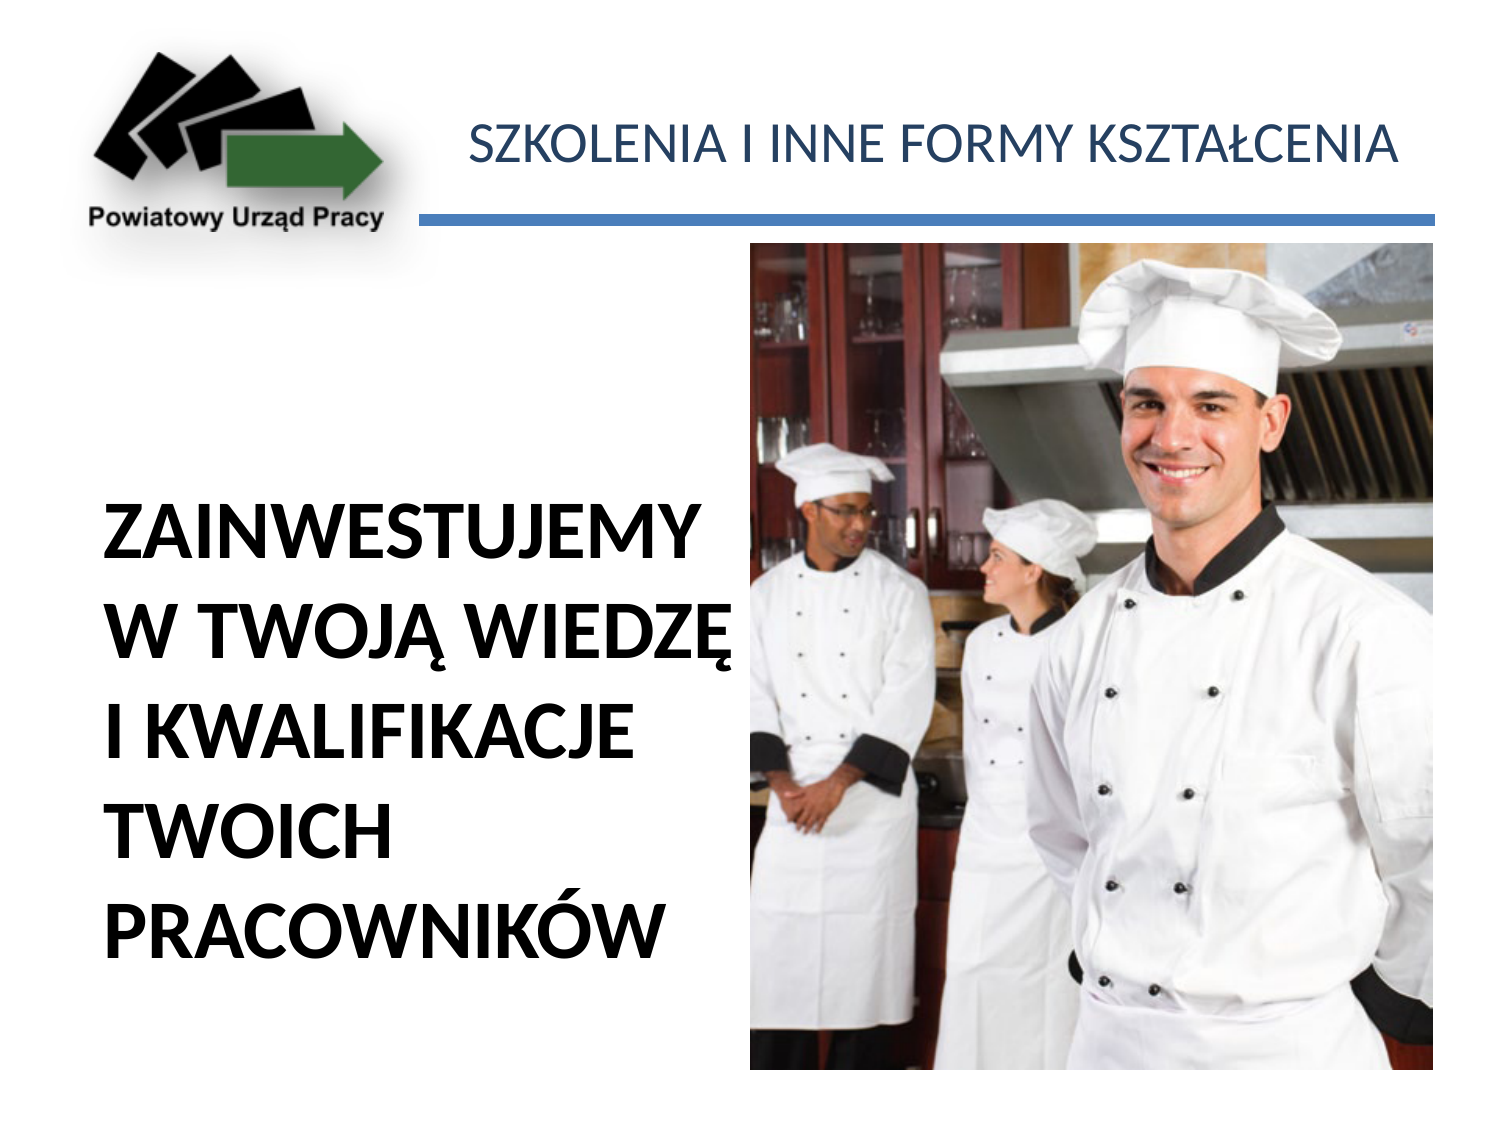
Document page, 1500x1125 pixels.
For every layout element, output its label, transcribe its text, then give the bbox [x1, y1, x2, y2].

title SZKOLENIA I INNE FORMY KSZTAŁCENIA [442, 45, 1425, 214]
text_box ZAINWESTUJEMY W TWOJĄ WIEDZĘ I KWALIFIKACJE TWOICH PRACOWNIKÓW [88, 468, 744, 1012]
picture [749, 243, 1433, 1071]
title SZKOLENIA I INNE FORMY KSZTAŁCENIA [442, 228, 1425, 233]
picture [88, 52, 385, 232]
